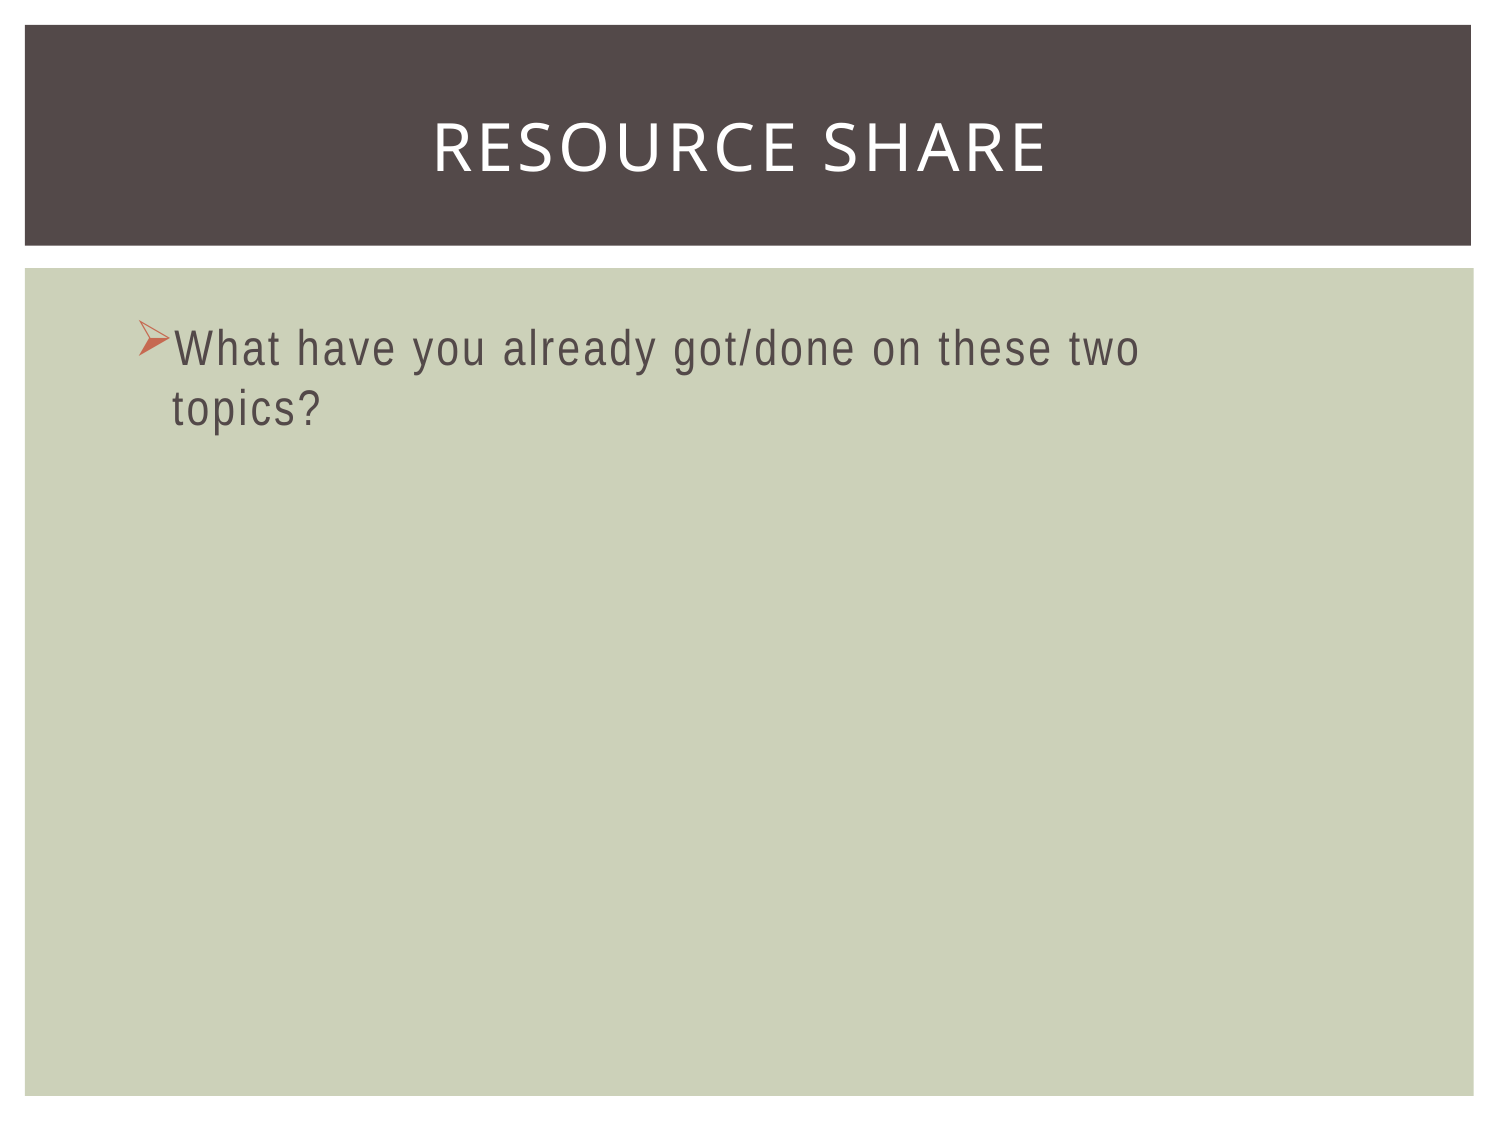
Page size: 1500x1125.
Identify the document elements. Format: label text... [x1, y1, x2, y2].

title Resource share [62, 58, 1438, 232]
list What have you already got/done on these two topics? [112, 307, 1291, 1006]
